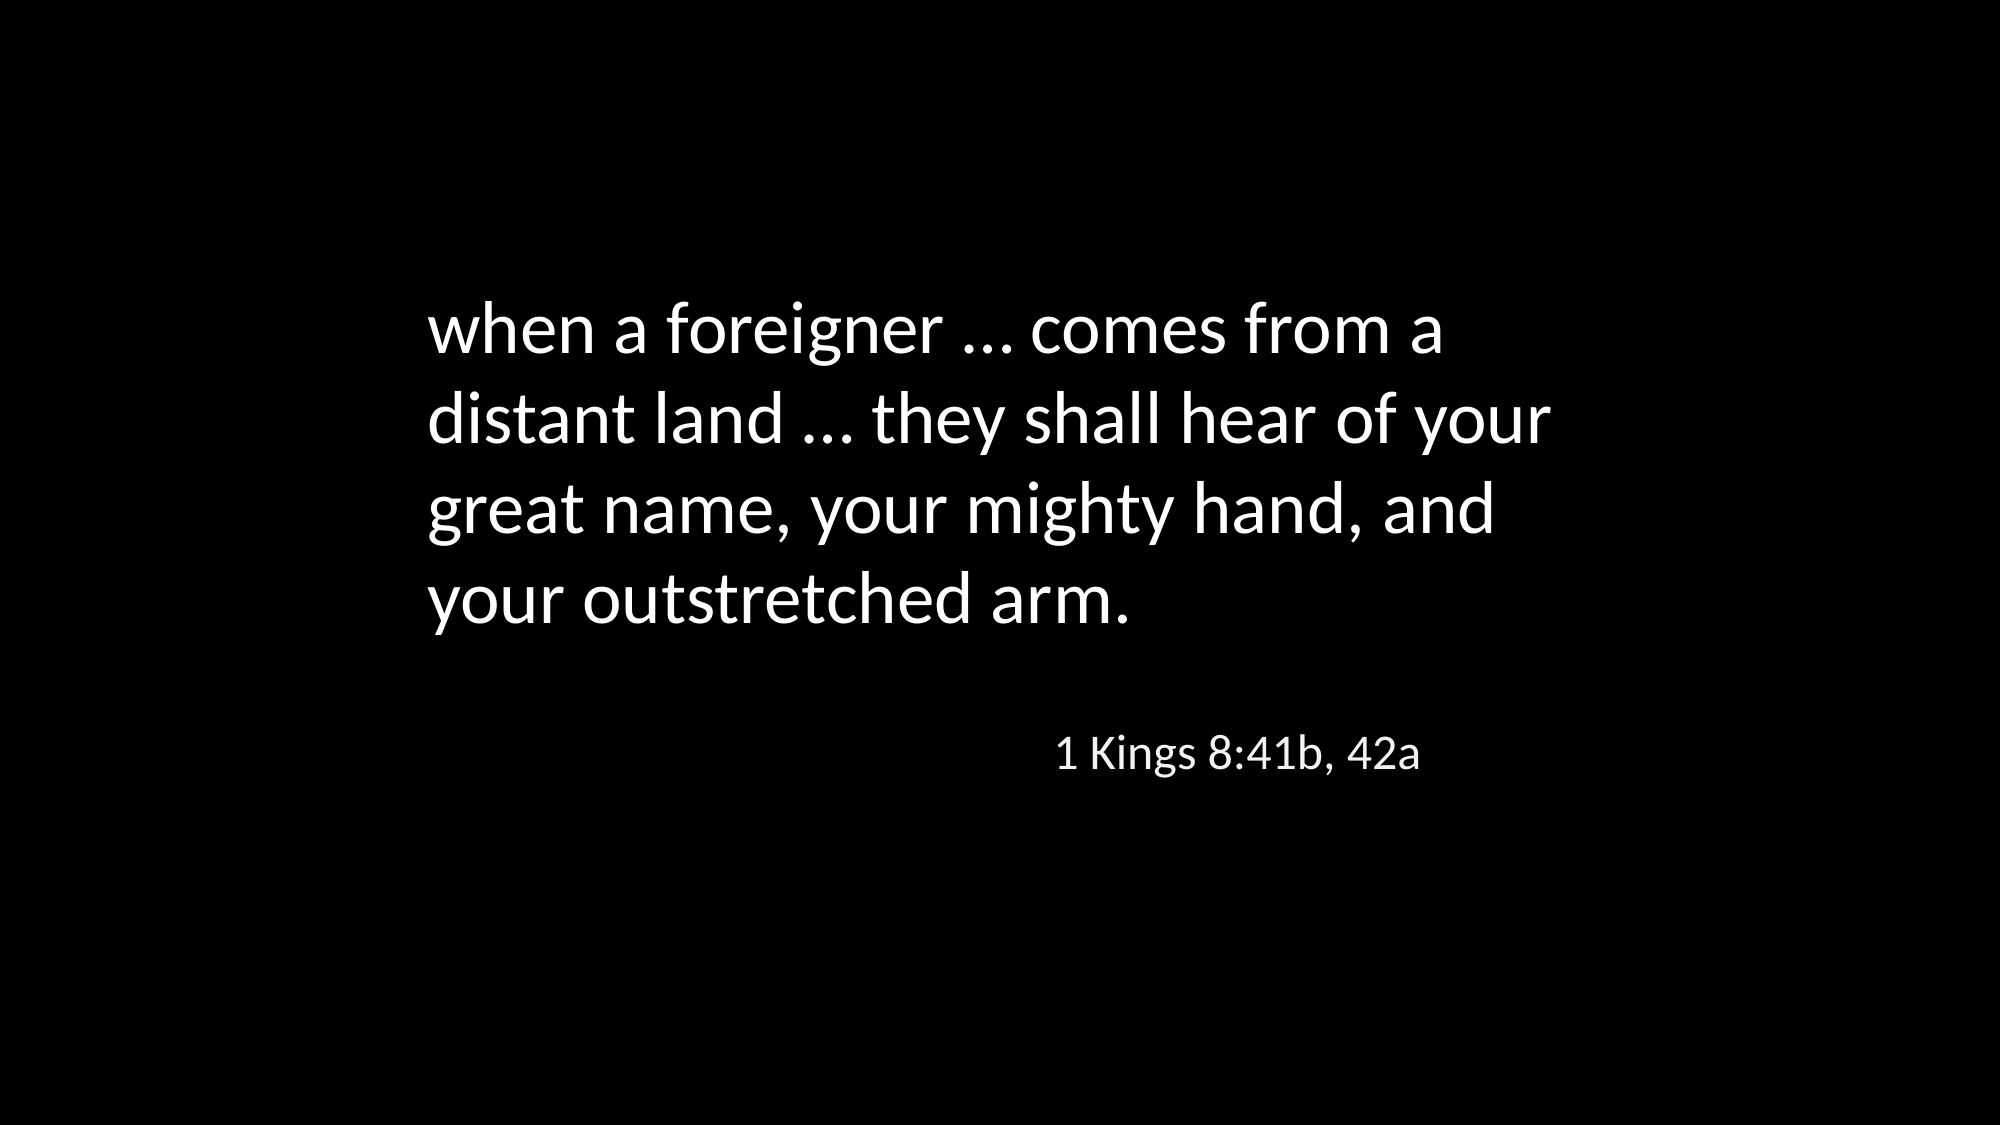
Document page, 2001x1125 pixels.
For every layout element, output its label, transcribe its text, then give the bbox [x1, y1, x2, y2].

text_box when a foreigner … comes from a distant land … they shall hear of your great name, your mighty hand, and your outstretched arm. [412, 271, 1588, 647]
text_box 1 Kings 8:41b, 42a [962, 712, 1513, 788]
